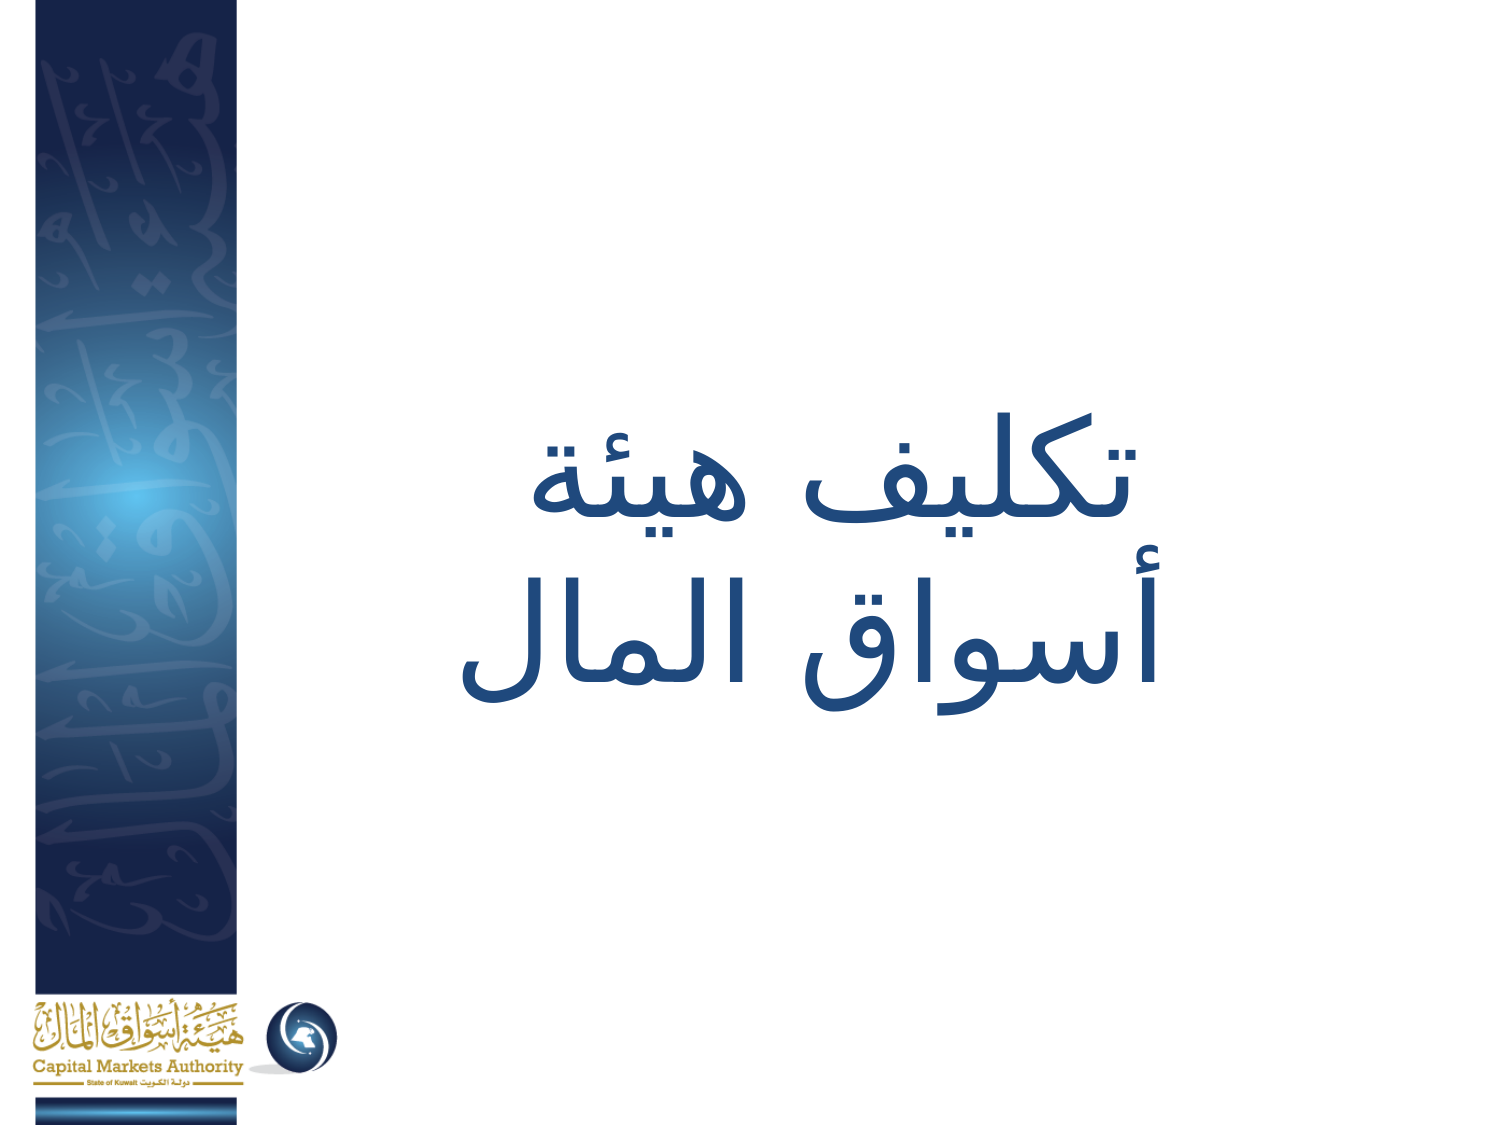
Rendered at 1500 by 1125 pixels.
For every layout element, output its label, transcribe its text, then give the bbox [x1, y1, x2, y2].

picture [0, 0, 365, 1125]
title تكليف هيئة أسواق المال [369, 278, 1258, 811]
